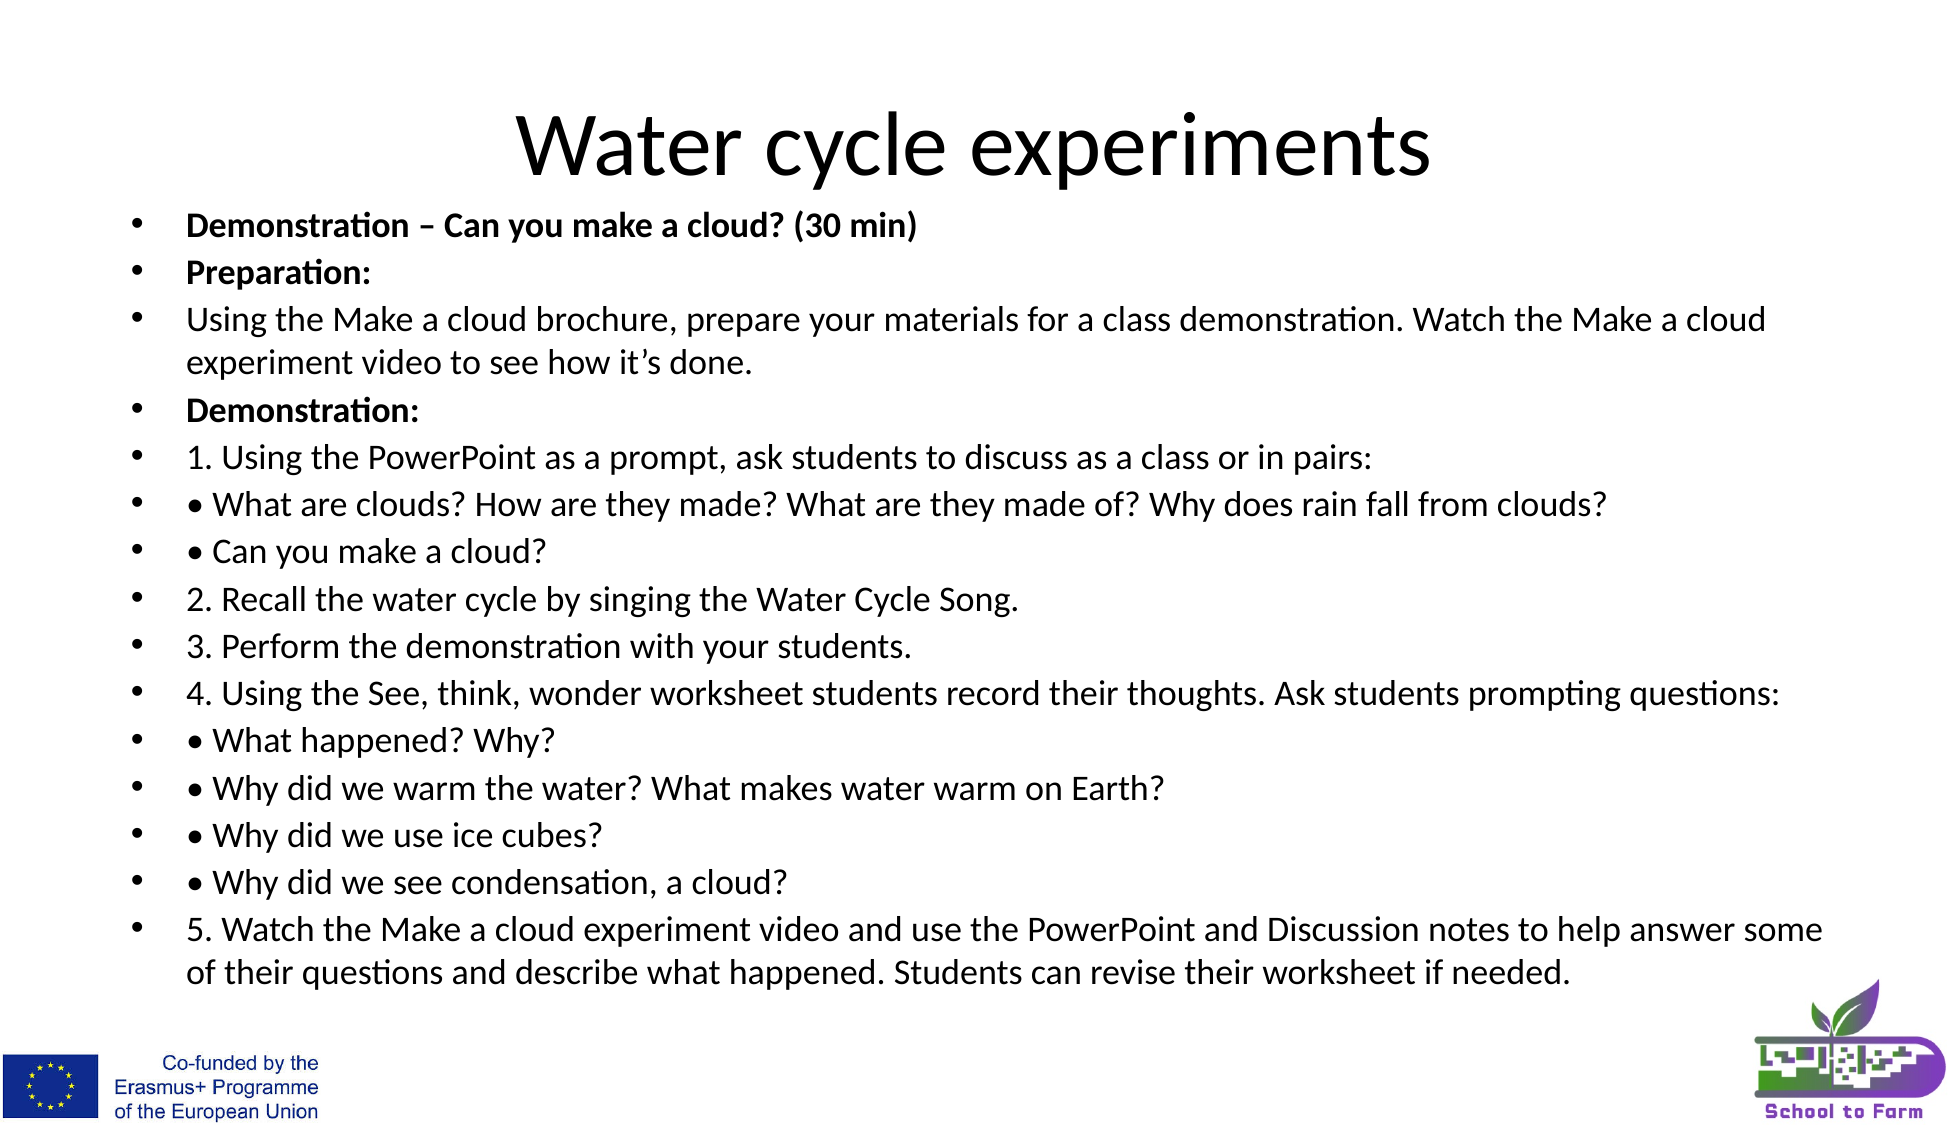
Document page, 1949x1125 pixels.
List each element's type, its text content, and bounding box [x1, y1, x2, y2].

list Demonstration – Can you make a cloud? (30 min) Preparation: Using the Make a cloud brochure, prepare your materials for a class demonstration. Watch the Make a cloud experiment video to see how it’s done. Demonstration: 1. Using the PowerPoint as a prompt, ask students to discuss as a class or in pairs: • What are clouds? How are they made? What are they made of? Why does rain fall from clouds? • Can you make a cloud? 2. Recall the water cycle by singing the Water Cycle Song. 3. Perform the demonstration with your students. 4. Using the See, think, wonder worksheet students record their thoughts. Ask students prompting questions: • What happened? Why? • Why did we warm the water? What makes water warm on Earth? • Why did we use ice cubes? • Why did we see condensation, a cloud? 5. Watch the Make a cloud experiment video and use the PowerPoint and Discussion notes to help answer some of their questions and describe what happened. Students can revise their worksheet if needed. [97, 193, 1852, 1005]
title Water cycle experiments [97, 45, 1852, 193]
picture [1752, 976, 1949, 1125]
picture [0, 1051, 321, 1125]
